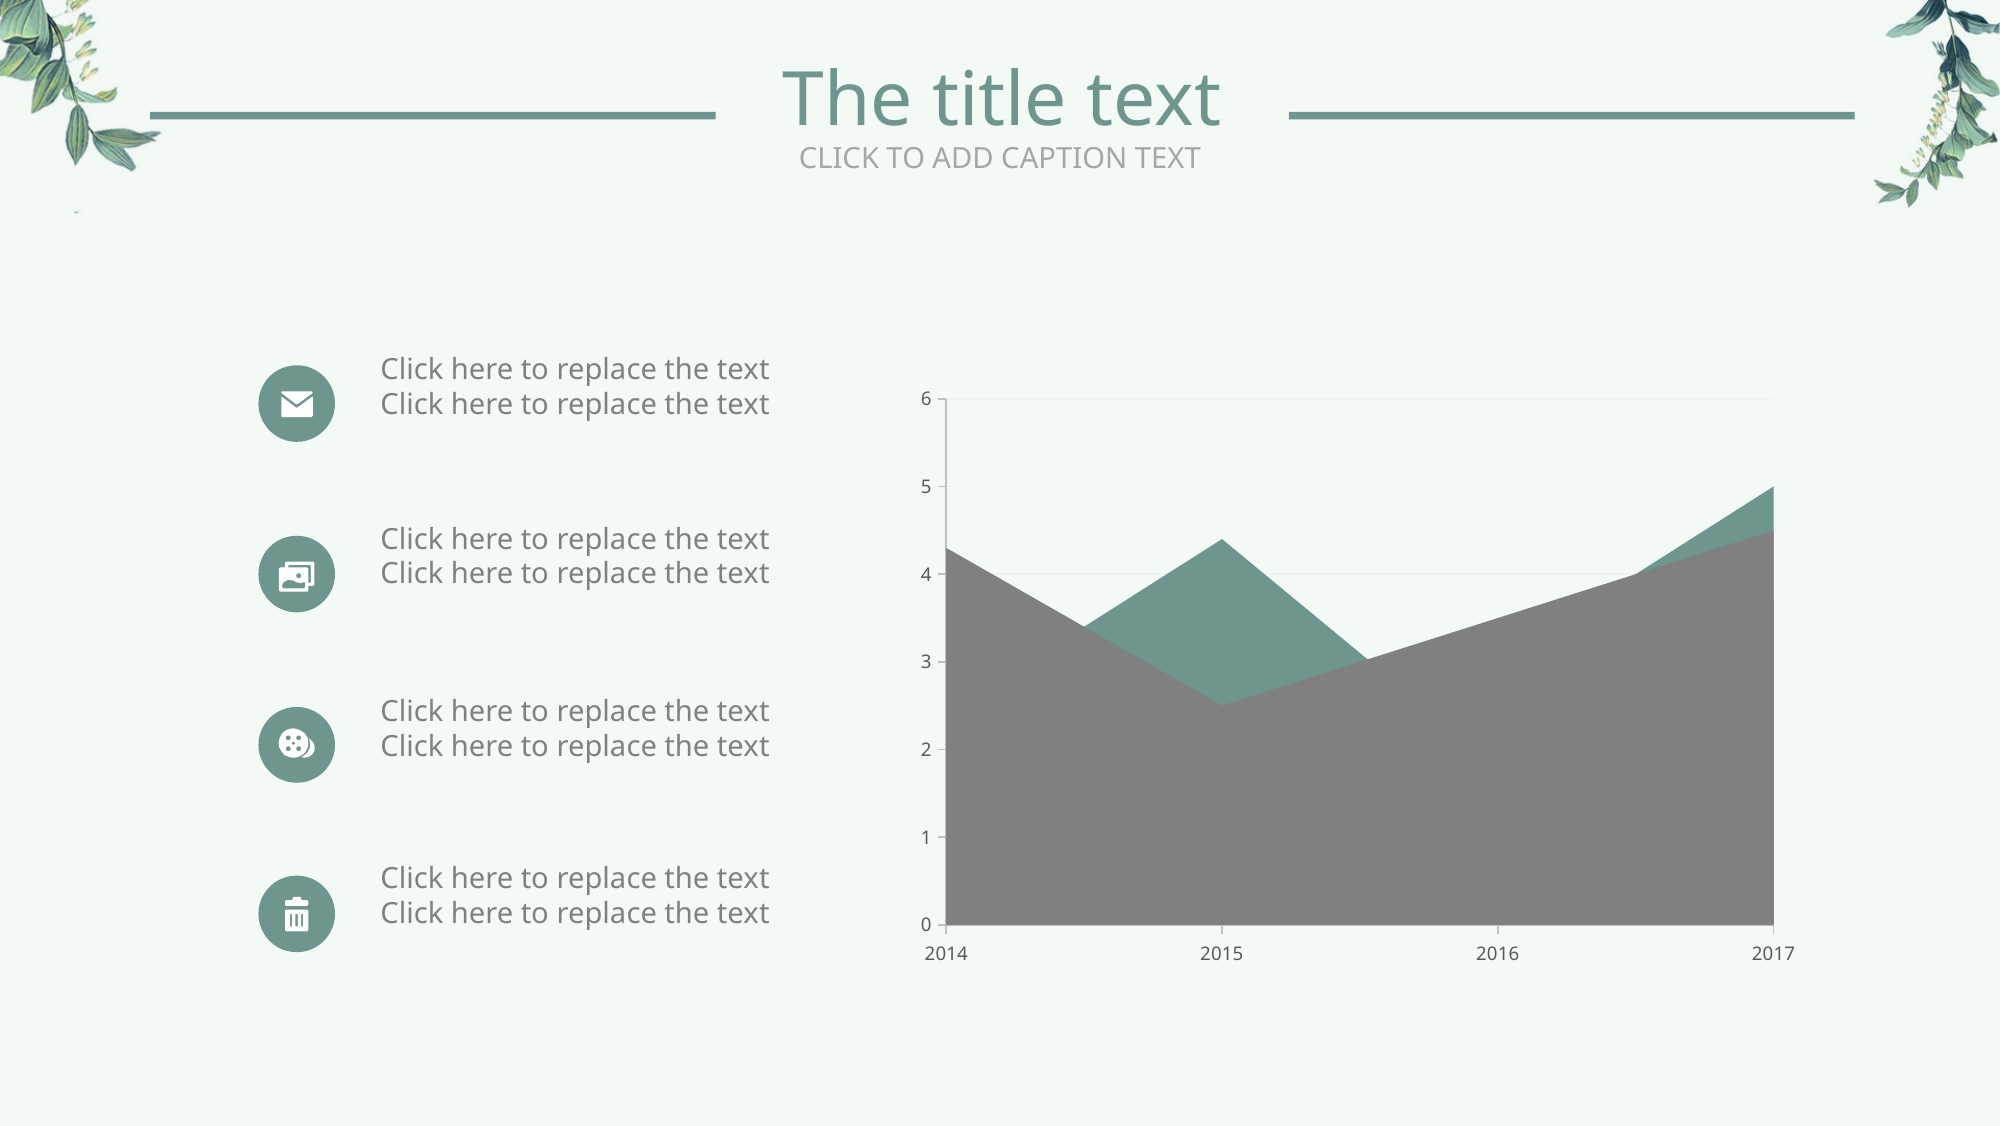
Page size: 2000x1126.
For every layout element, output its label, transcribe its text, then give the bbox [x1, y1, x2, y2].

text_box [281, 391, 314, 418]
text_box [258, 535, 336, 613]
text_box Click here to replace the text Click here to replace the text [380, 859, 858, 930]
text_box [258, 365, 336, 442]
text_box Click here to replace the text Click here to replace the text [380, 692, 858, 763]
text_box [278, 561, 315, 592]
text_box Click here to replace the text Click here to replace the text [380, 519, 858, 590]
text_box [258, 706, 336, 783]
text_box [258, 875, 336, 953]
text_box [284, 896, 309, 932]
text_box Click here to replace the text Click here to replace the text [380, 350, 858, 456]
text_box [149, 49, 1855, 176]
picture [0, 0, 2000, 1126]
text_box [278, 728, 315, 758]
chart [902, 359, 1796, 994]
